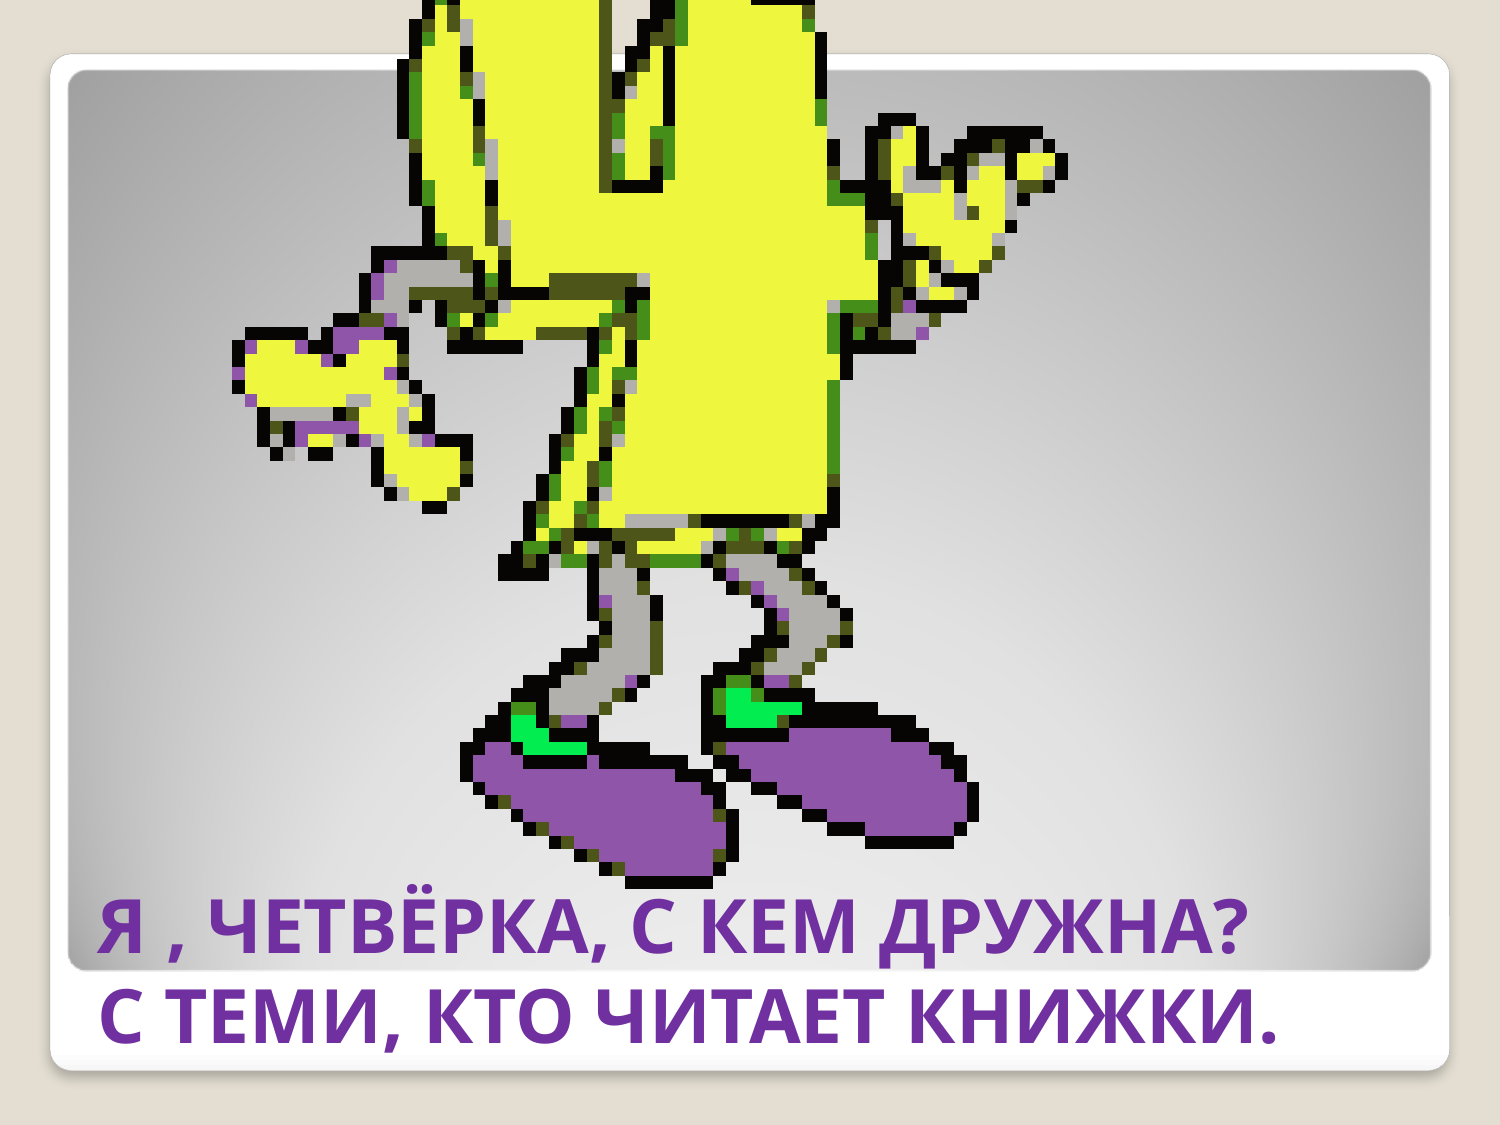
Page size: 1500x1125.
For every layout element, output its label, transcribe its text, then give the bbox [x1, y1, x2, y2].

title Я , ЧЕТВЁРКА, С КЕМ ДРУЖНА? С ТЕМИ, КТО ЧИТАЕТ КНИЖКИ. [82, 817, 1425, 1067]
picture [67, 0, 1432, 972]
